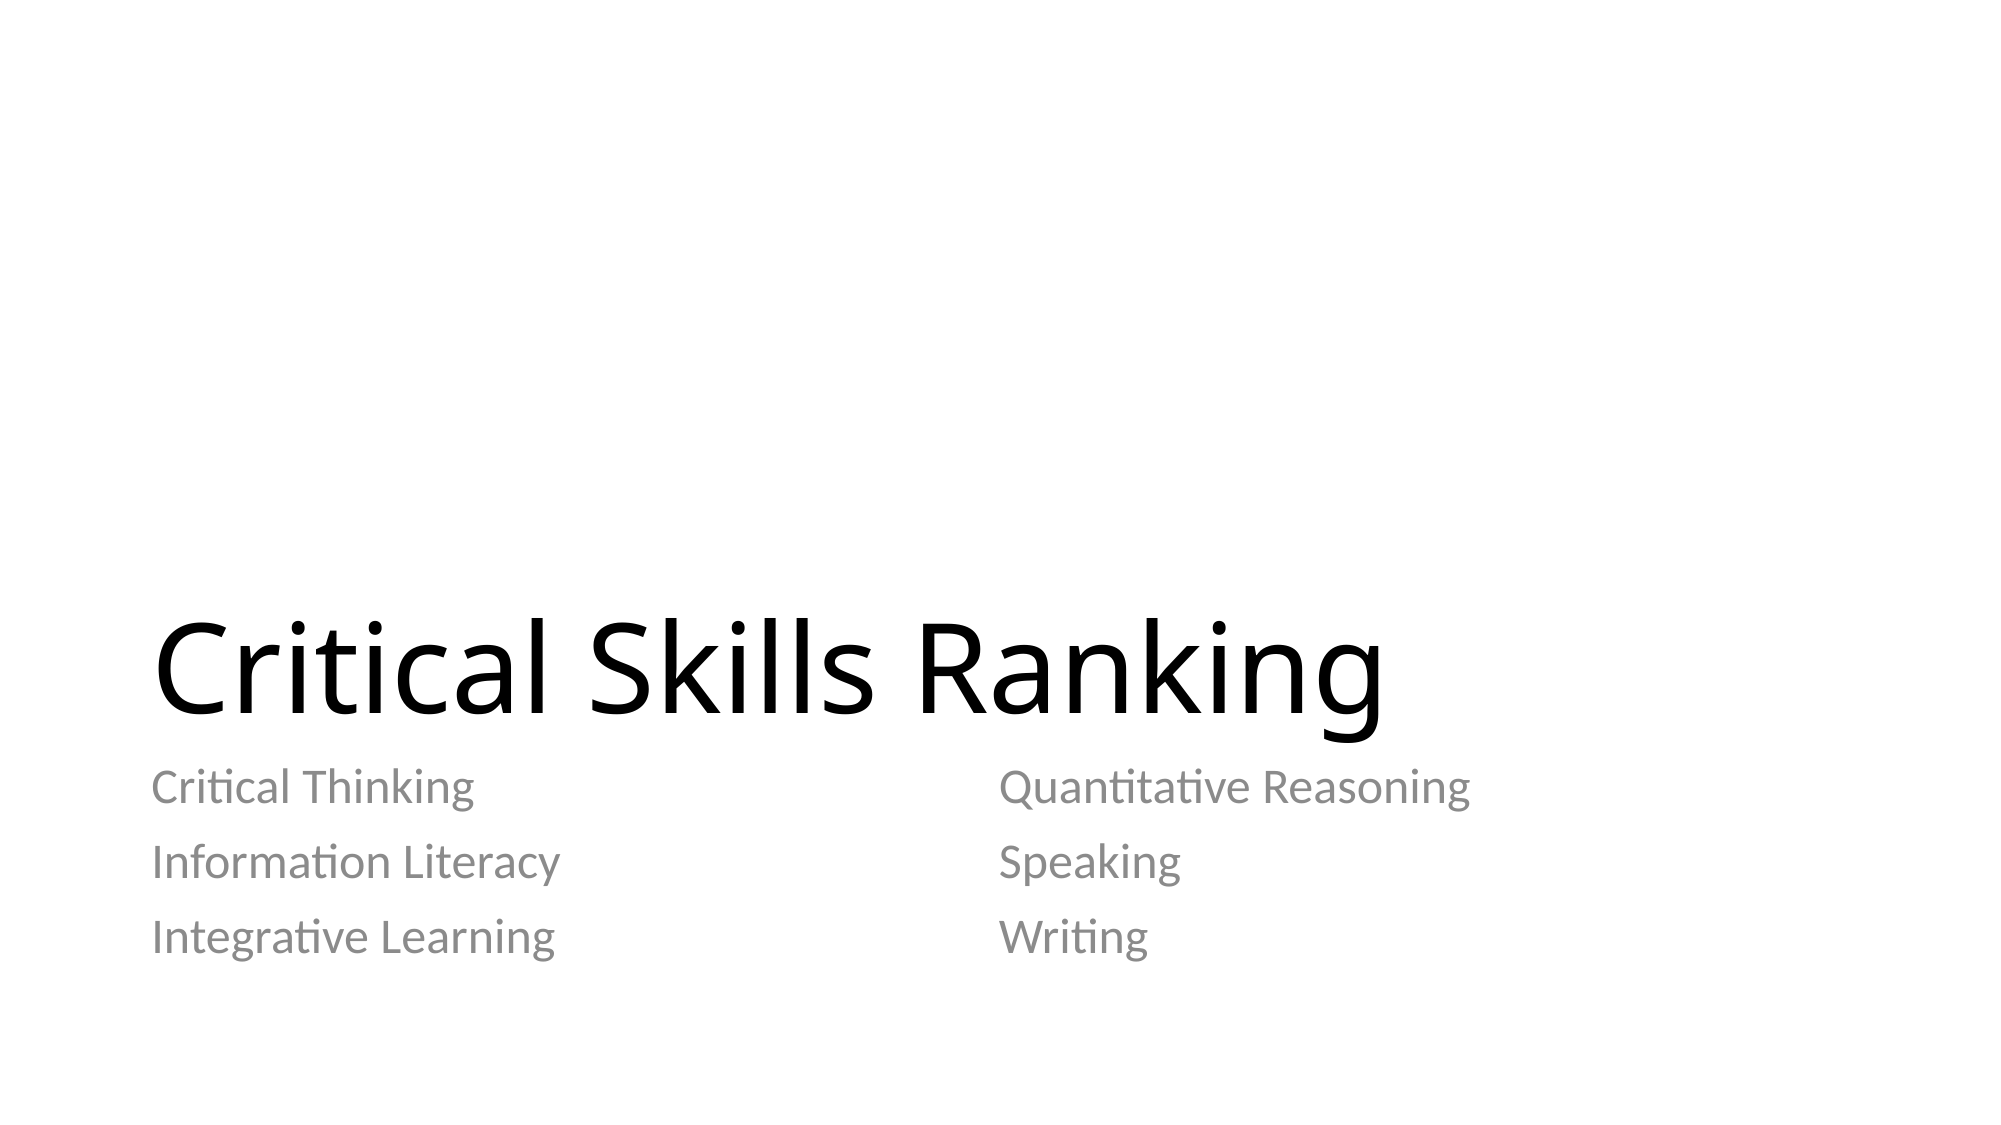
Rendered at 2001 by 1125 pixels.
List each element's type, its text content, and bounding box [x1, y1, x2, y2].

title Critical Skills Ranking [136, 280, 1862, 749]
list Critical Thinking Information Literacy Integrative Learning Quantitative Reasoning Speaking Writing [136, 752, 1862, 999]
